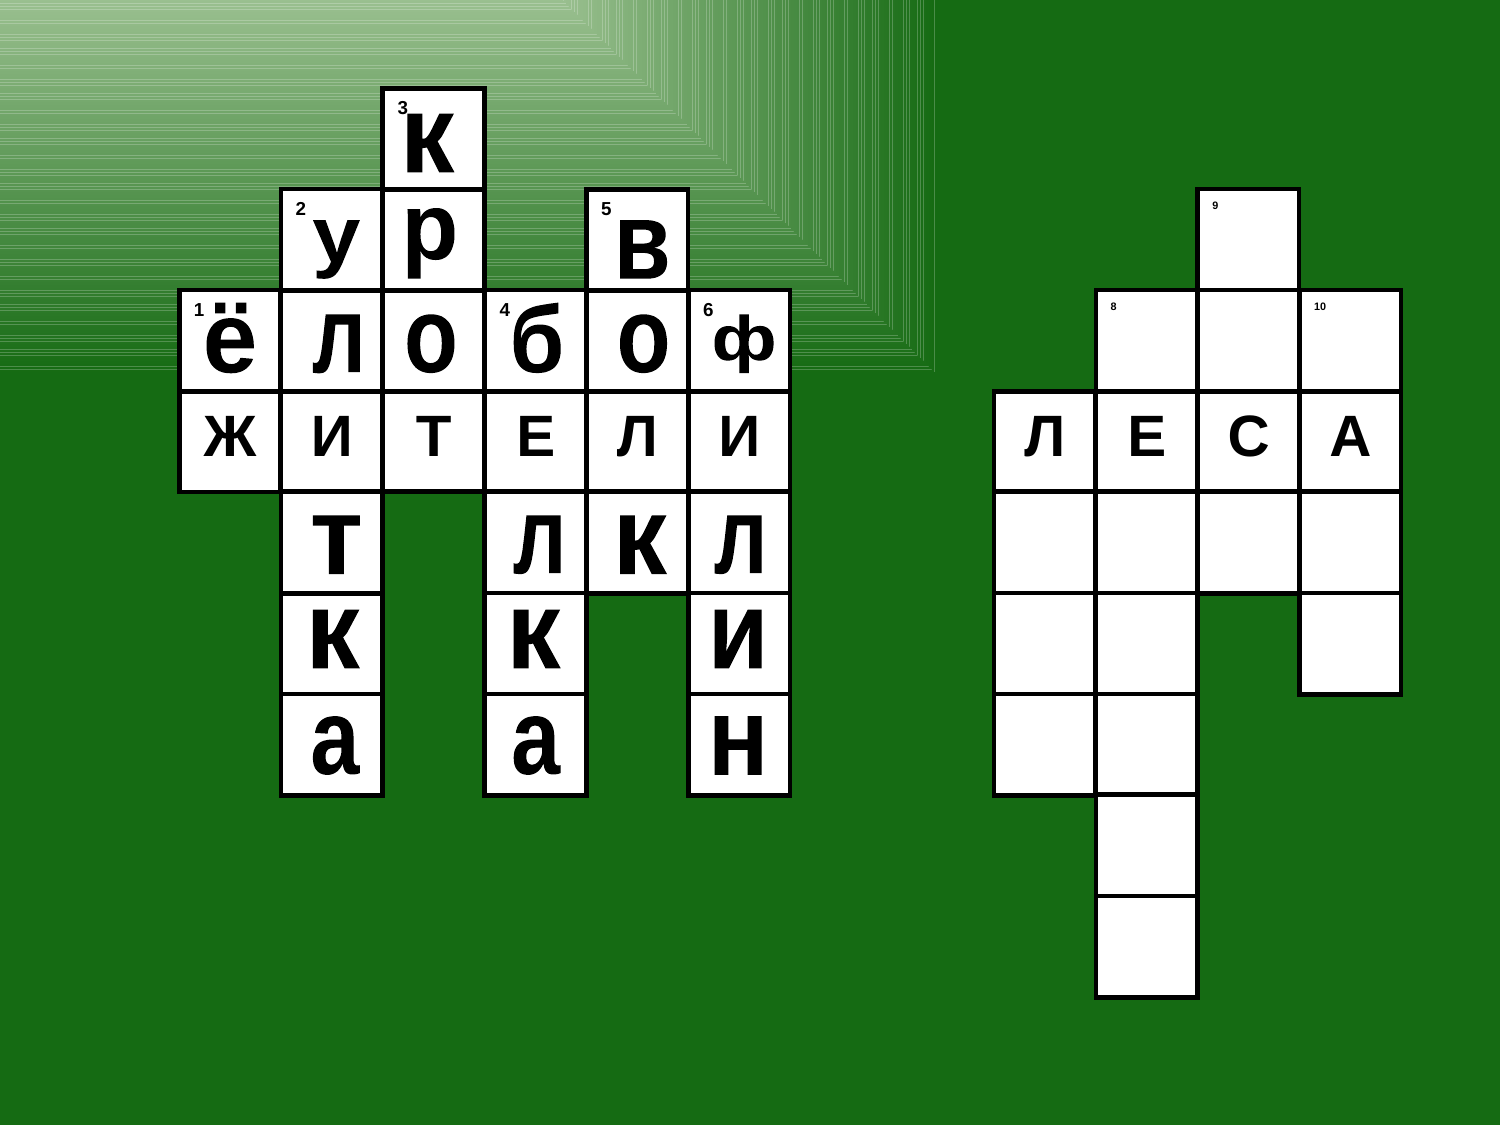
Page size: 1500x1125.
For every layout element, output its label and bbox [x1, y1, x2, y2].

text_box [40, 54, 1448, 998]
